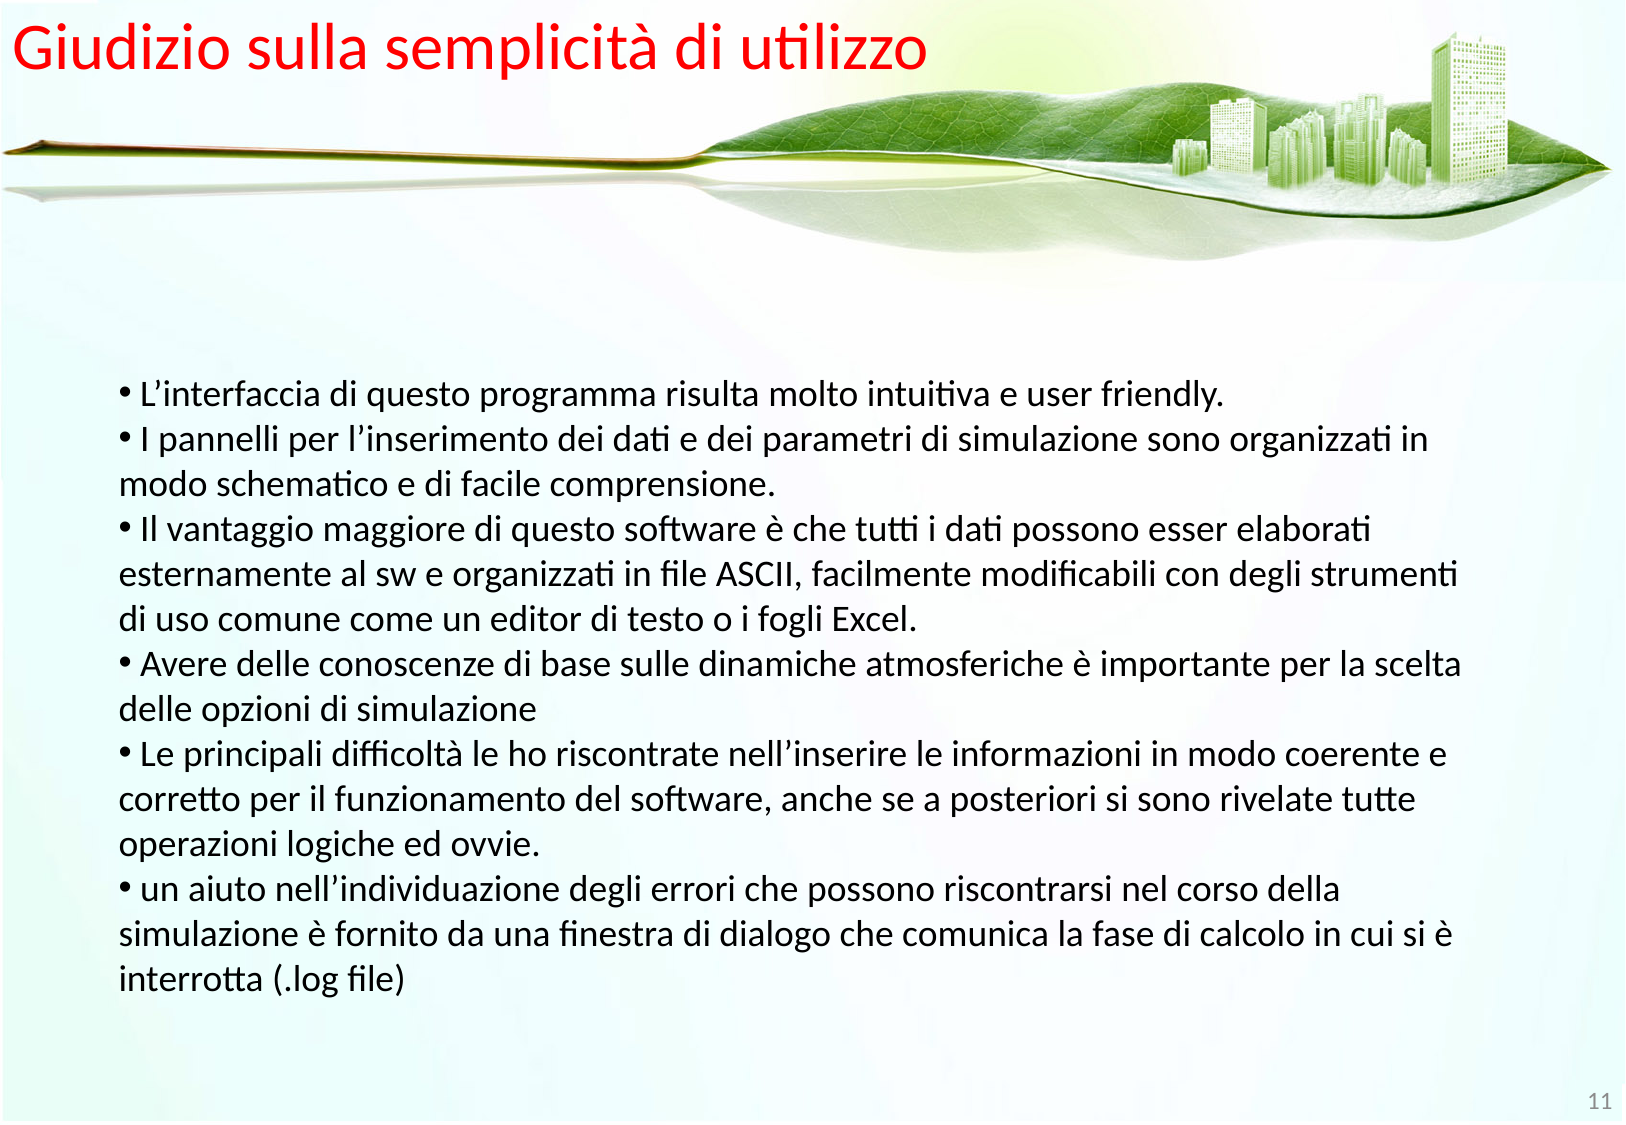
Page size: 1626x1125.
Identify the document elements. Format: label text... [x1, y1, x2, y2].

slide_number 11 [1248, 1069, 1625, 1125]
text_box L’interfaccia di questo programma risulta molto intuitiva e user friendly. I pannelli per l’inserimento dei dati e dei parametri di simulazione sono organizzati in modo schematico e di facile comprensione. Il vantaggio maggiore di questo software è che tutti i dati possono esser elaborati esternamente al sw e organizzati in file ASCII, facilmente modificabili con degli strumenti di uso comune come un editor di testo o i fogli Excel. Avere delle conoscenze di base sulle dinamiche atmosferiche è importante per la scelta delle opzioni di simulazione Le principali difficoltà le ho riscontrate nell’inserire le informazioni in modo coerente e corretto per il funzionamento del software, anche se a posteriori si sono rivelate tutte operazioni logiche ed ovvie. un aiuto nell’individuazione degli errori che possono riscontrarsi nel corso della simulazione è fornito da una finestra di dialogo che comunica la fase di calcolo in cui si è interrotta (.log file) [103, 361, 1510, 1007]
picture [0, 0, 1626, 1125]
text_box Giudizio sulla semplicità di utilizzo [0, 0, 1356, 91]
